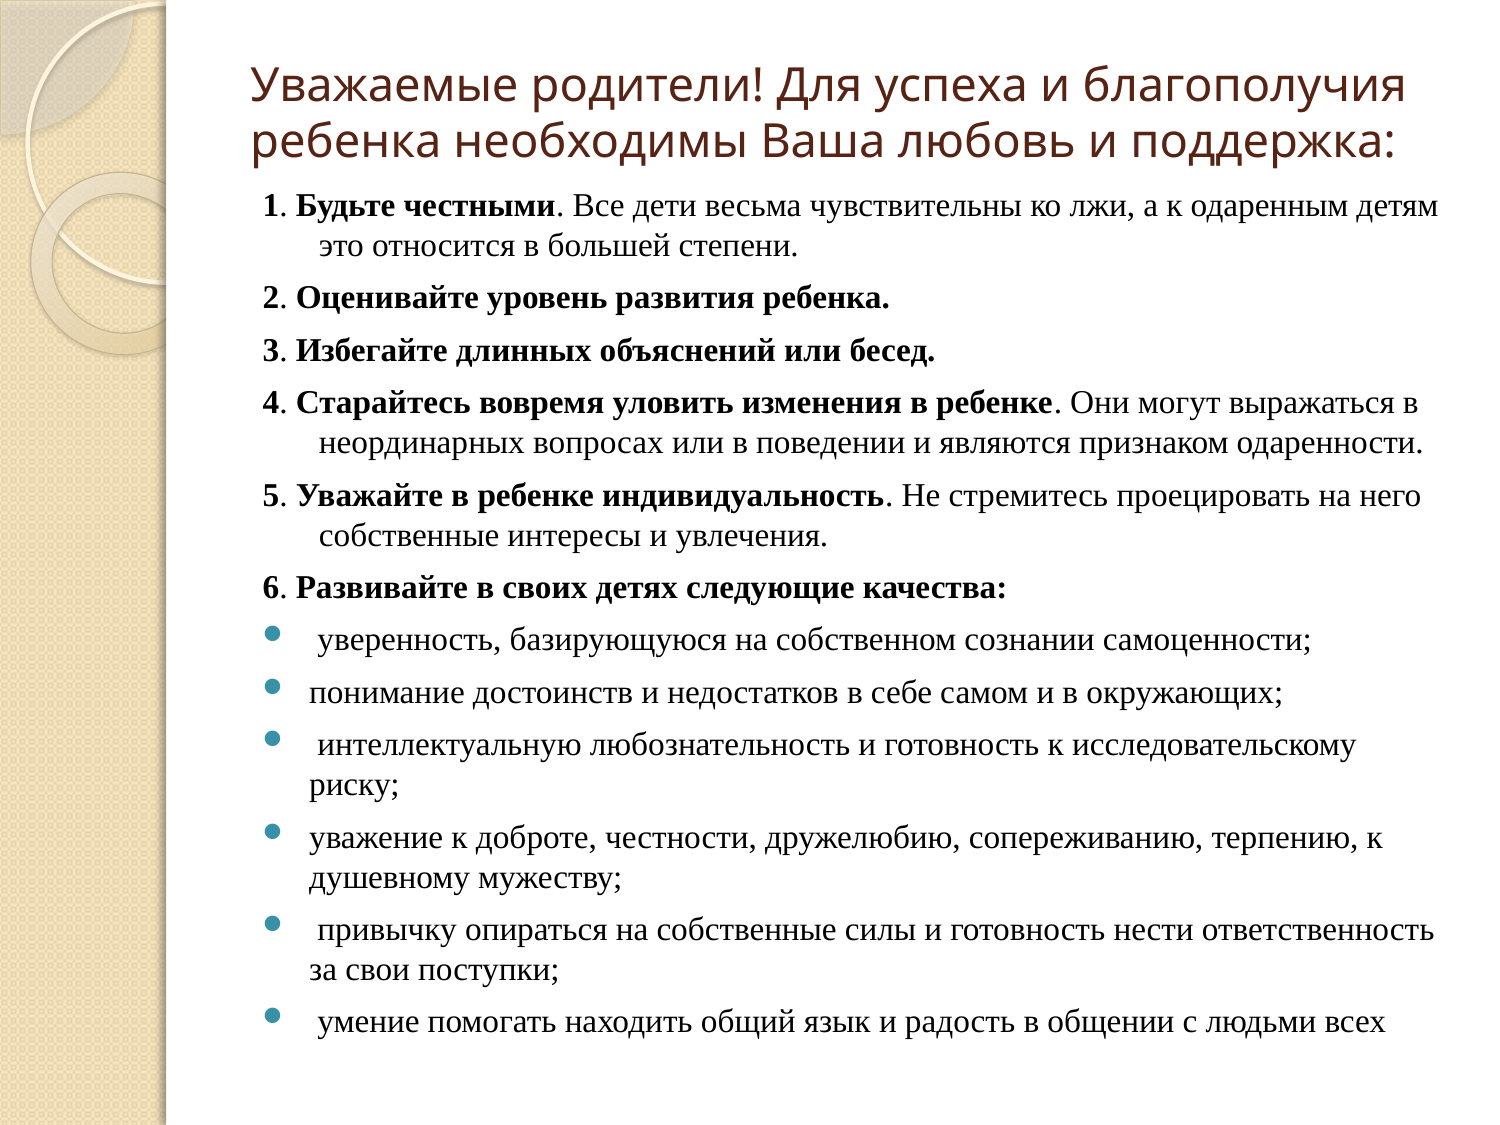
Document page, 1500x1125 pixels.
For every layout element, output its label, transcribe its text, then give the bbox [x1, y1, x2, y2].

list 1. Будьте честными. Все дети весьма чувствительны ко лжи, а к одаренным детям это относится в большей степени. 2. Оценивайте уровень развития ребенка. 3. Избегайте длинных объяснений или бесед. 4. Старайтесь вовремя уловить изменения в ребенке. Они могут выражаться в неординарных вопросах или в поведении и являются признаком одаренности. 5. Уважайте в ребенке индивидуальность. Не стремитесь проецировать на него собственные интересы и увлечения. 6. Развивайте в своих детях следующие качества: уверенность, базирующуюся на собственном сознании самоценности; понимание достоинств и недостатков в себе самом и в окружающих; интеллектуальную любознательность и готовность к исследовательскому риску; уважение к доброте, честности, дружелюбию, сопереживанию, терпению, к душевному мужеству; привычку опираться на собственные силы и готовность нести ответственность за свои поступки; умение помогать находить общий язык и радость в общении с людьми всех [234, 175, 1465, 964]
title Уважаемые родители! Для успеха и благополучия ребенка необходимы Ваша любовь и поддержка: [235, 45, 1466, 233]
